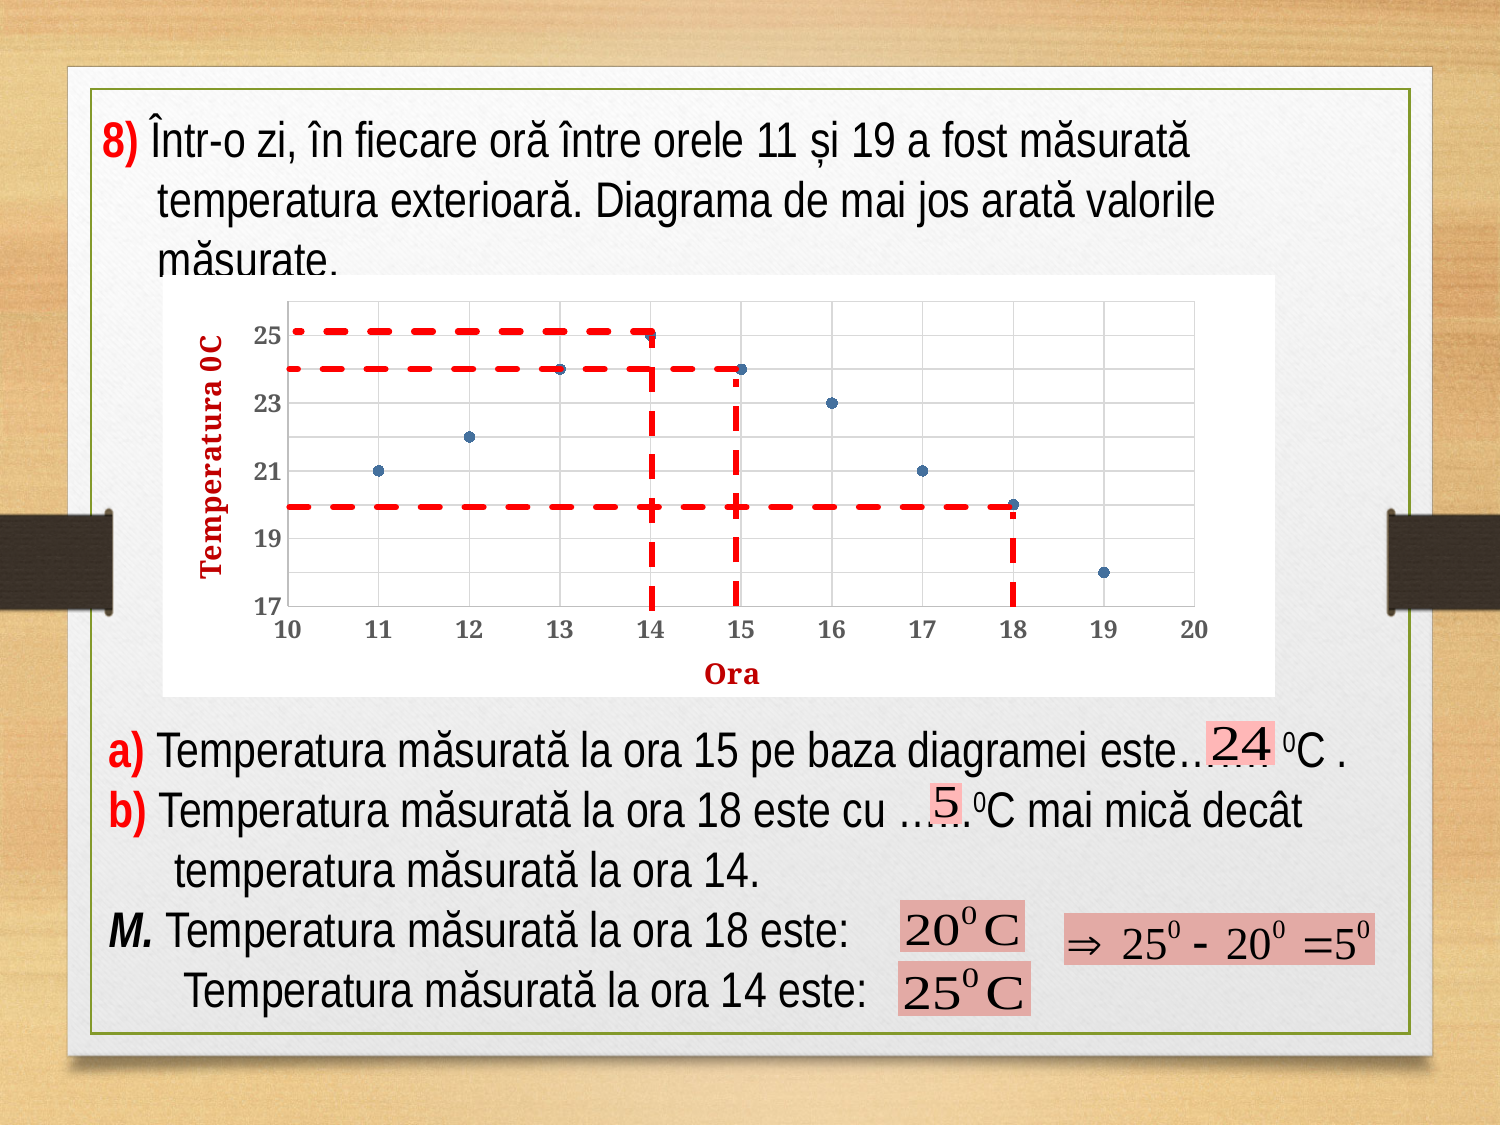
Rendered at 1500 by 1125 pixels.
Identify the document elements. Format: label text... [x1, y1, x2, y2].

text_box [929, 782, 963, 825]
chart [162, 274, 1276, 704]
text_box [295, 331, 653, 612]
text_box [1063, 913, 1375, 966]
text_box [899, 899, 1025, 952]
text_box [289, 368, 295, 506]
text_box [653, 368, 737, 506]
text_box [1205, 720, 1276, 765]
text_box a) Temperatura măsurată la ora 15 pe baza diagramei este……. 0C . b) Temperatura măsurată la ora 18 este cu …...0C mai mică decât temperatura măsurată la ora 14. M. Temperatura măsurată la ora 18 este: Temperatura măsurată la ora 14 este: [93, 649, 1432, 1125]
picture [92, 90, 1408, 99]
text_box 8) Într-o zi, în fiecare oră între orele 11 și 19 a fost măsurată temperatura exterioară. Diagrama de mai jos arată valorile măsurate. [87, 99, 1425, 295]
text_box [653, 506, 1014, 608]
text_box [897, 960, 1031, 1017]
picture [0, 0, 1500, 1125]
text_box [289, 506, 295, 608]
